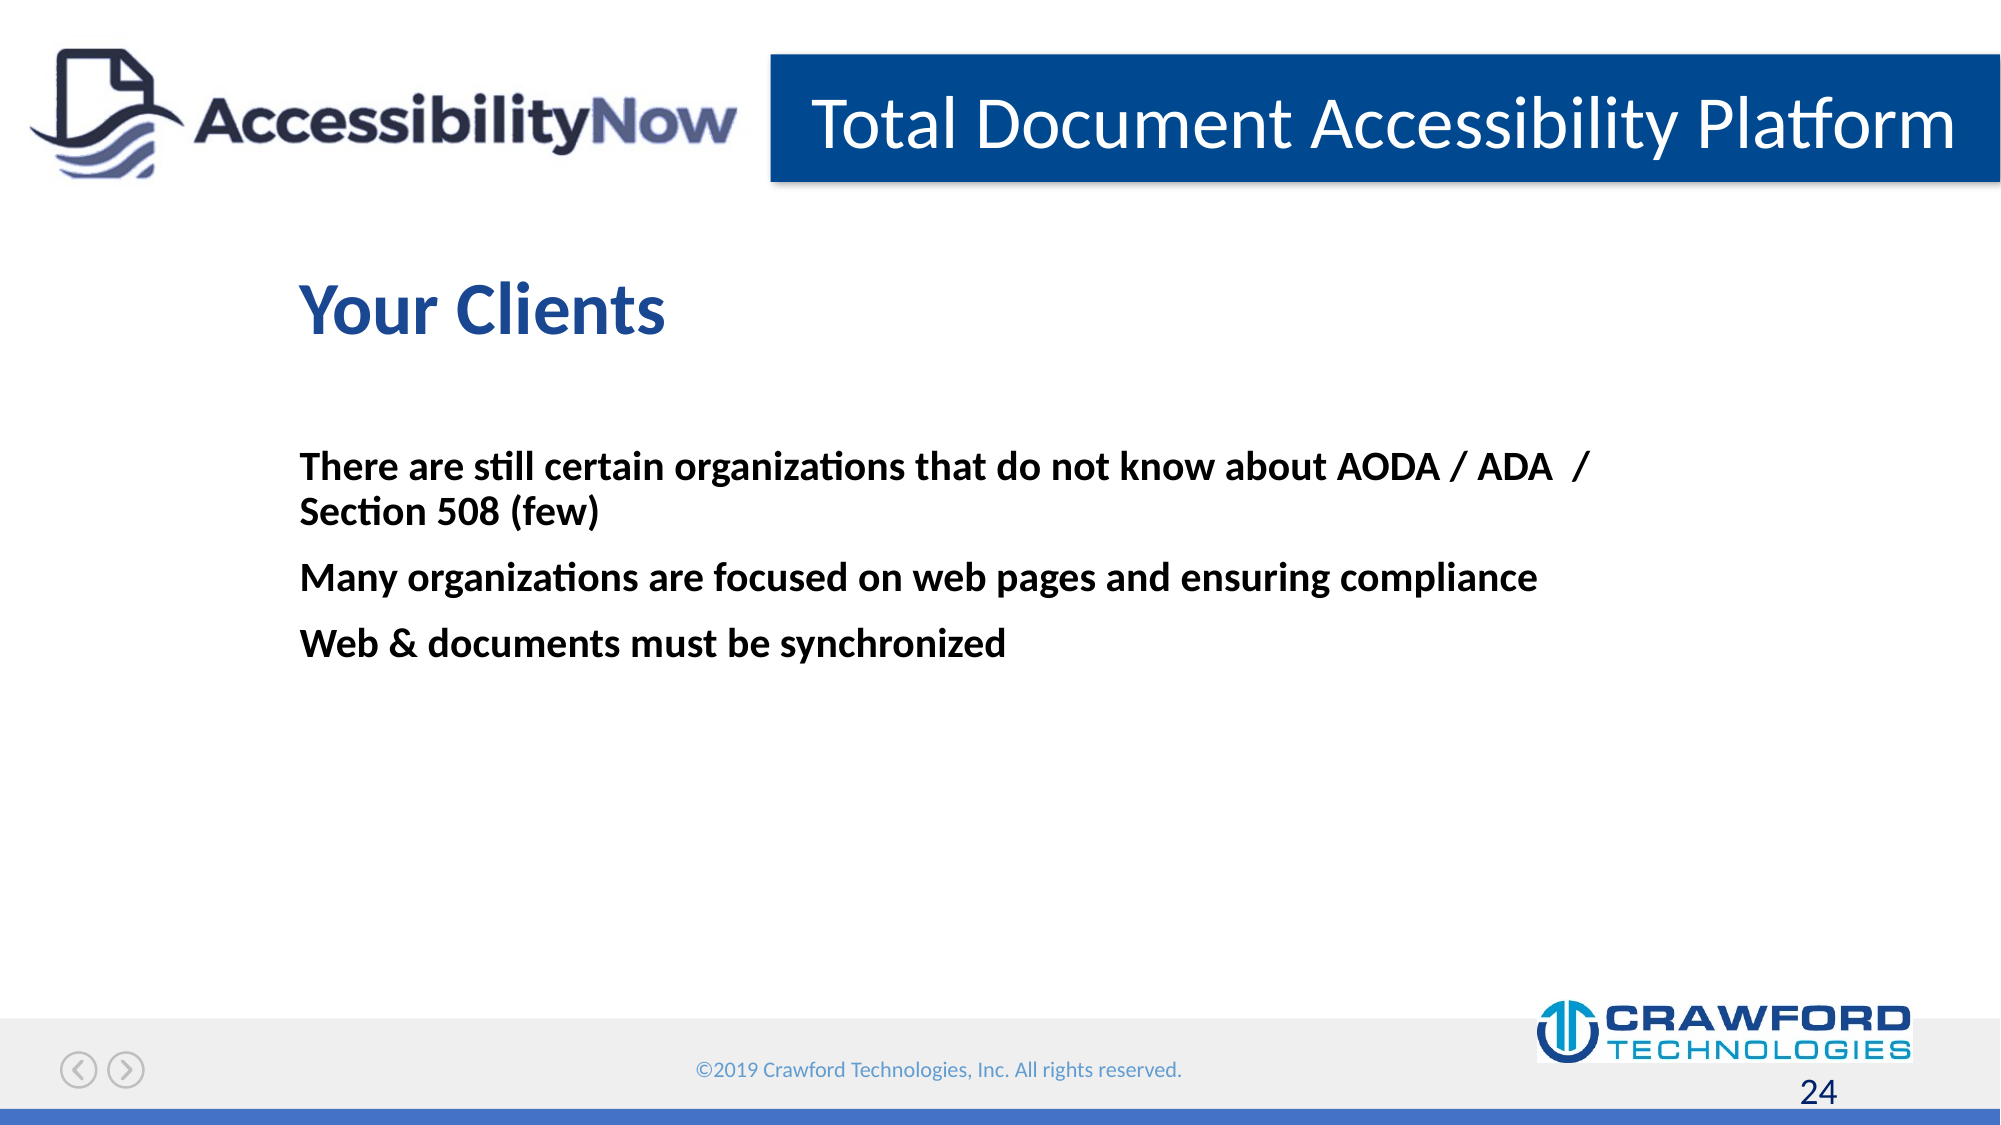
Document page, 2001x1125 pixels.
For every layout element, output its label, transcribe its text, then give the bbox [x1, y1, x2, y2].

picture [1798, 1043, 1815, 1059]
picture [12, 34, 755, 195]
title Your Clients [284, 262, 1685, 378]
slide_number 24 [1784, 1059, 2000, 1120]
picture [1685, 999, 1913, 1063]
list There are still certain organizations that do not know about AODA / ADA / Section 508 (few) Many organizations are focused on web pages and ensuring compliance Web & documents must be synchronized [284, 437, 1685, 1088]
